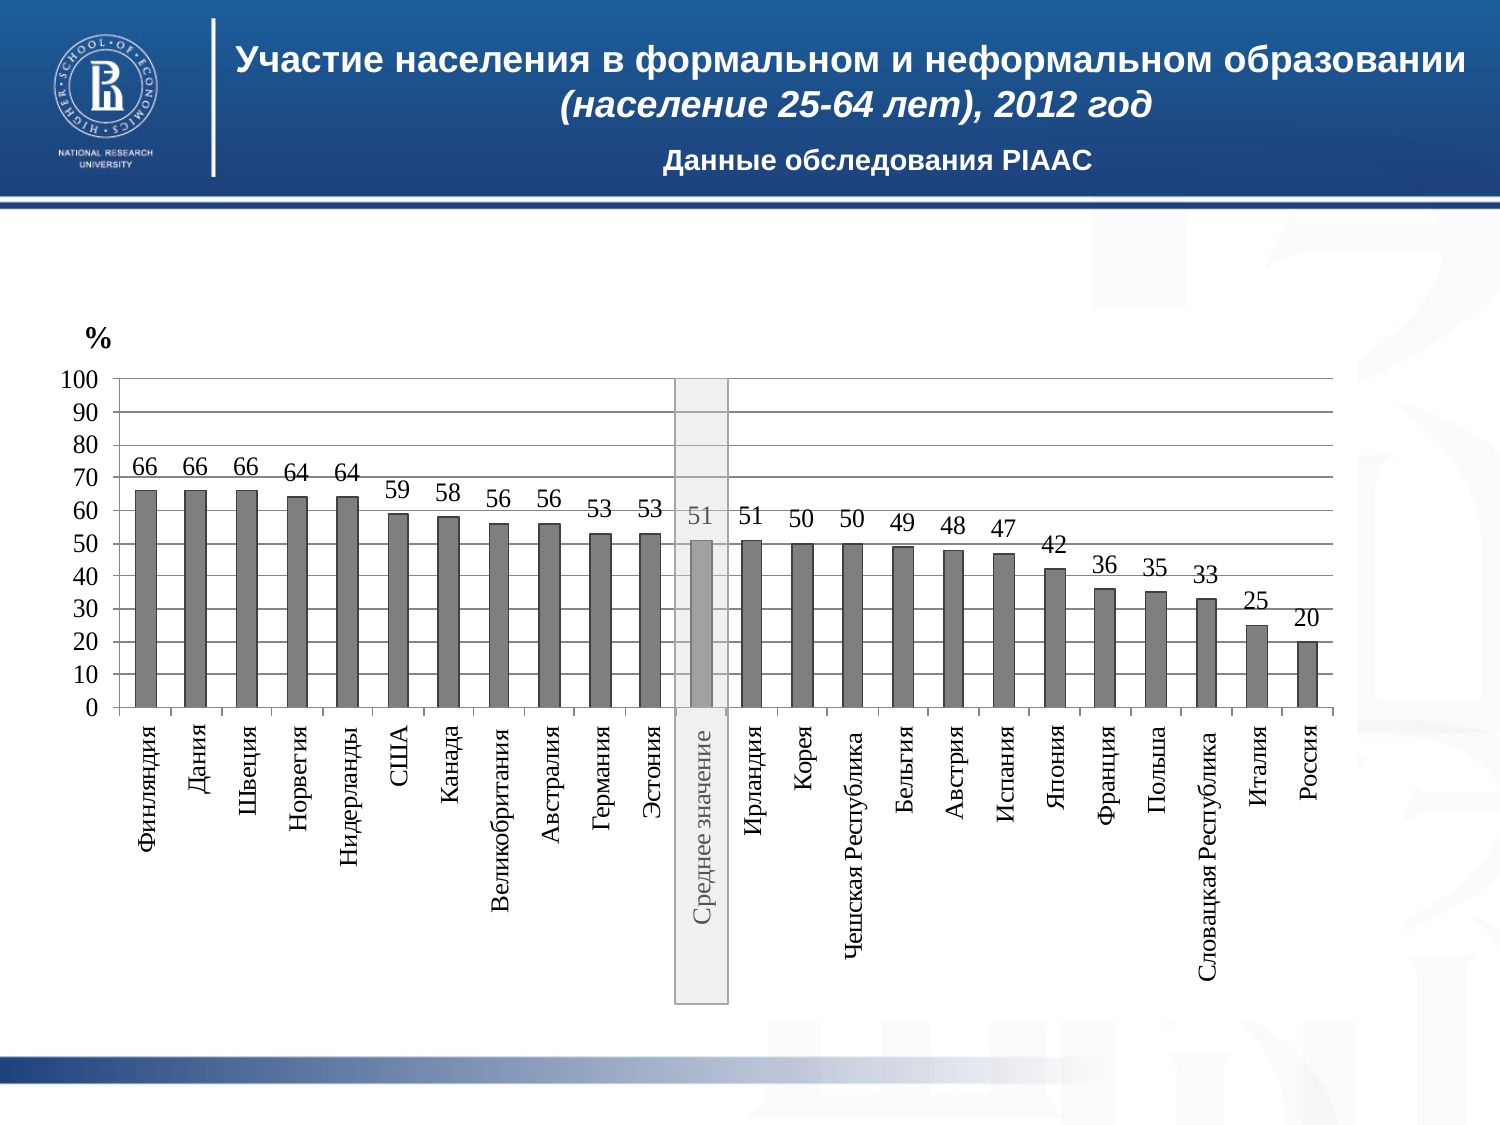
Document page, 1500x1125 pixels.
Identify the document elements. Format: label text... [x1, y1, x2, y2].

text_box Участие населения в формальном и неформальном образовании (население 25-64 лет), 2012 год [220, 27, 1493, 133]
picture [0, 0, 1500, 1125]
text_box Данные обследования PIAAC [648, 133, 1108, 184]
